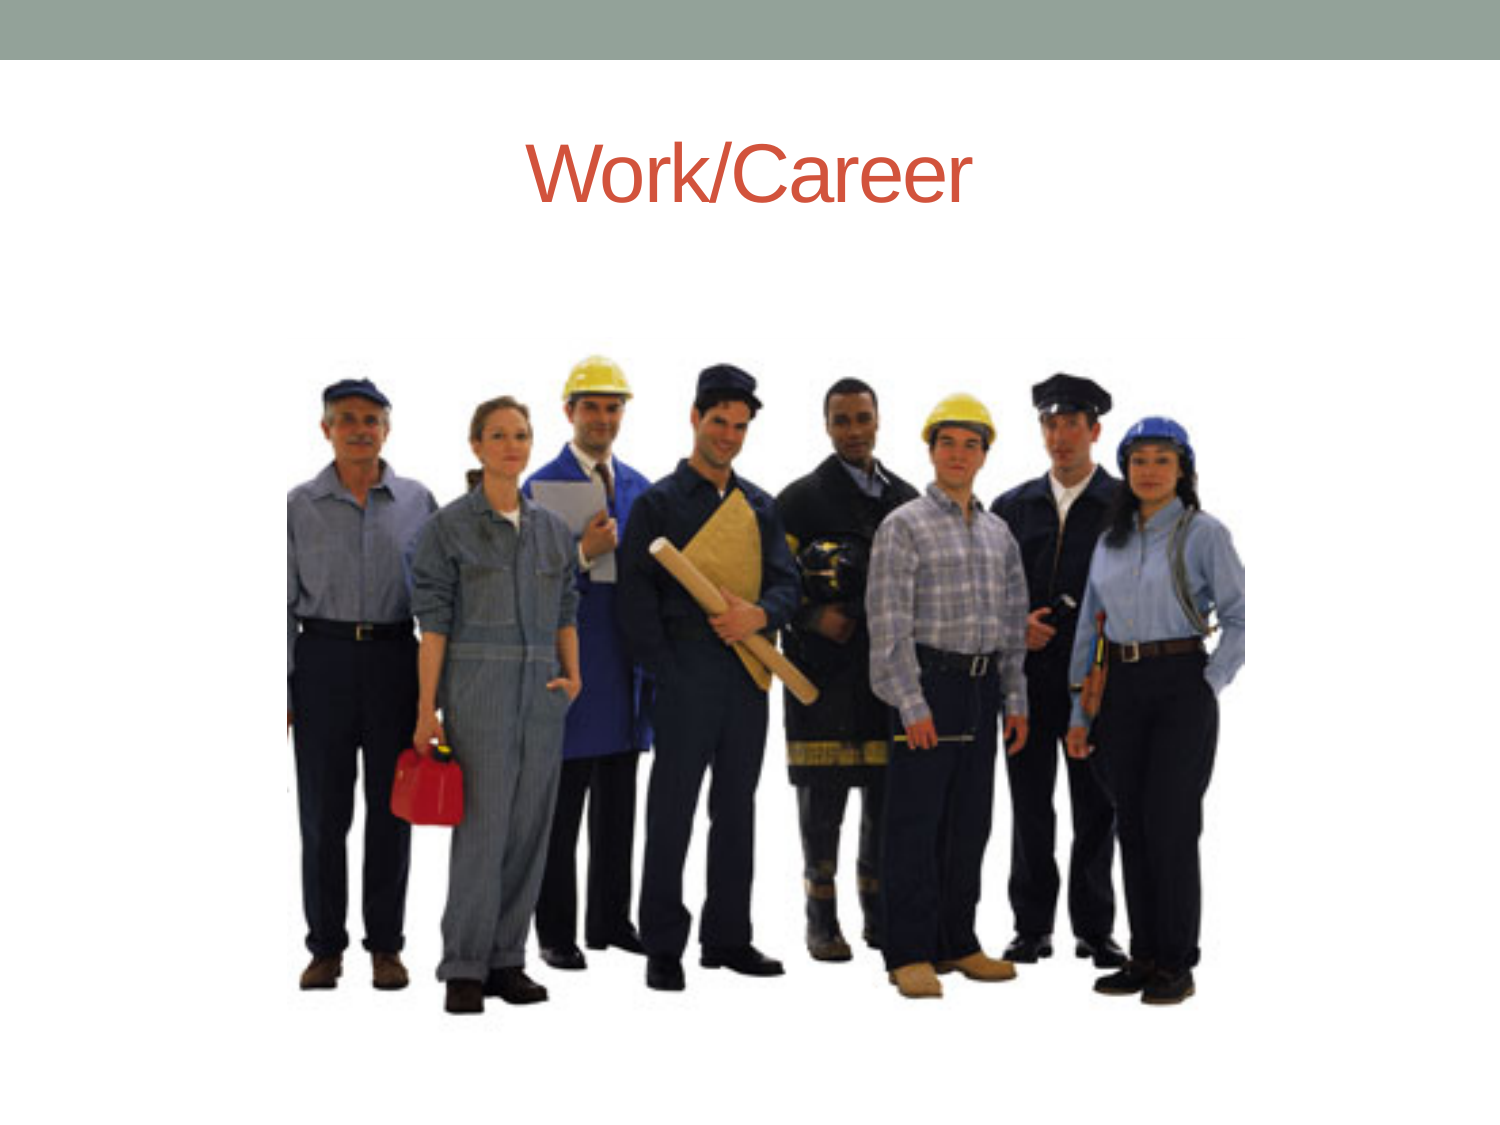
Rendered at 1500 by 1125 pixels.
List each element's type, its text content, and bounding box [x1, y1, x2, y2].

title Work/Career [75, 87, 1425, 250]
picture [287, 337, 1245, 1035]
